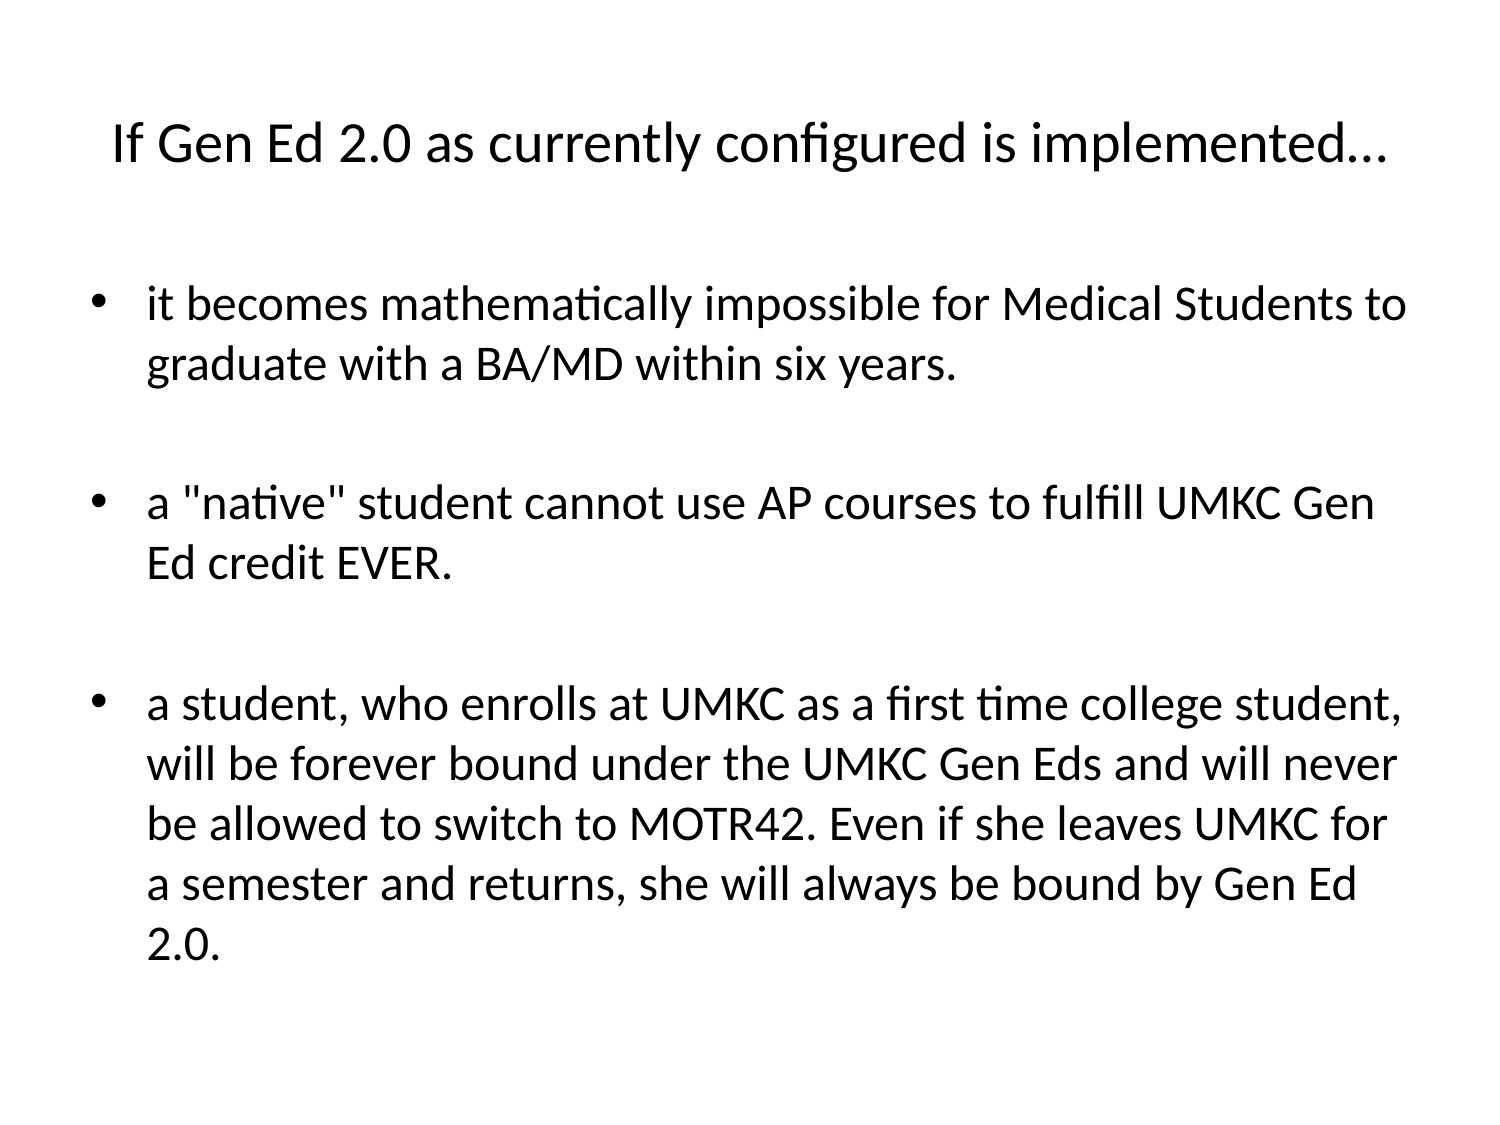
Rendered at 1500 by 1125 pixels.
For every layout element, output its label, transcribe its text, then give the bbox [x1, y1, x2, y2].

list it becomes mathematically impossible for Medical Students to graduate with a BA/MD within six years. a "native" student cannot use AP courses to fulfill UMKC Gen Ed credit EVER. a student, who enrolls at UMKC as a first time college student, will be forever bound under the UMKC Gen Eds and will never be allowed to switch to MOTR42. Even if she leaves UMKC for a semester and returns, she will always be bound by Gen Ed 2.0. [75, 262, 1425, 1005]
title If Gen Ed 2.0 as currently configured is implemented… [75, 45, 1425, 233]
